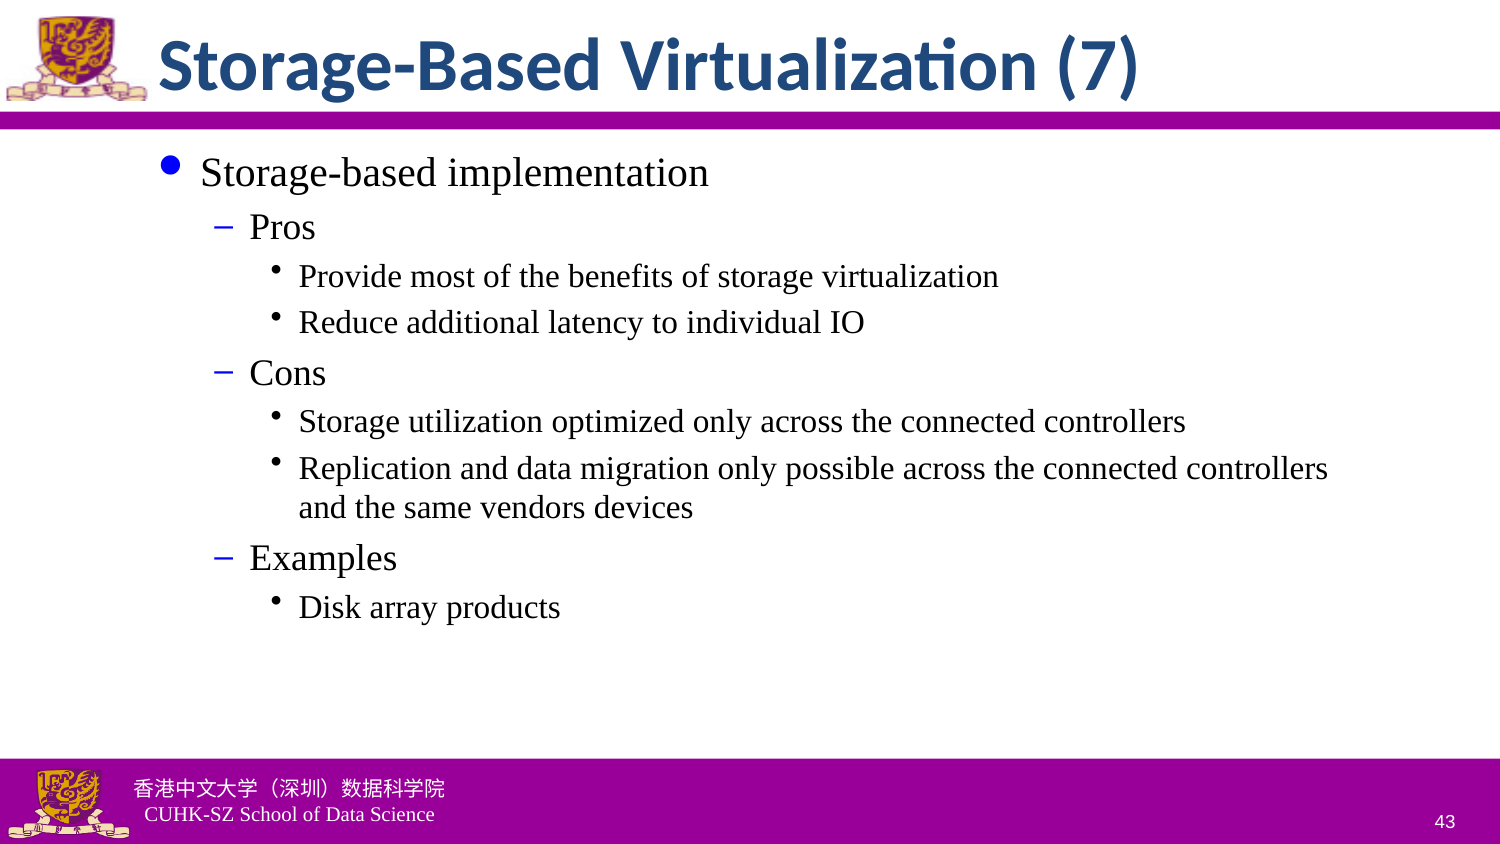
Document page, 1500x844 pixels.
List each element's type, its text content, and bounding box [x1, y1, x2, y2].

slide_number 43 [1120, 802, 1471, 844]
picture [5, 15, 152, 101]
title Storage-Based Virtualization (7) [142, 17, 1424, 104]
picture [7, 768, 130, 839]
list Storage-based implementation Pros Provide most of the benefits of storage virtualization Reduce additional latency to individual IO Cons Storage utilization optimized only across the connected controllers Replication and data migration only possible across the connected controllers and the same vendors devices Examples Disk array products [142, 136, 1388, 740]
